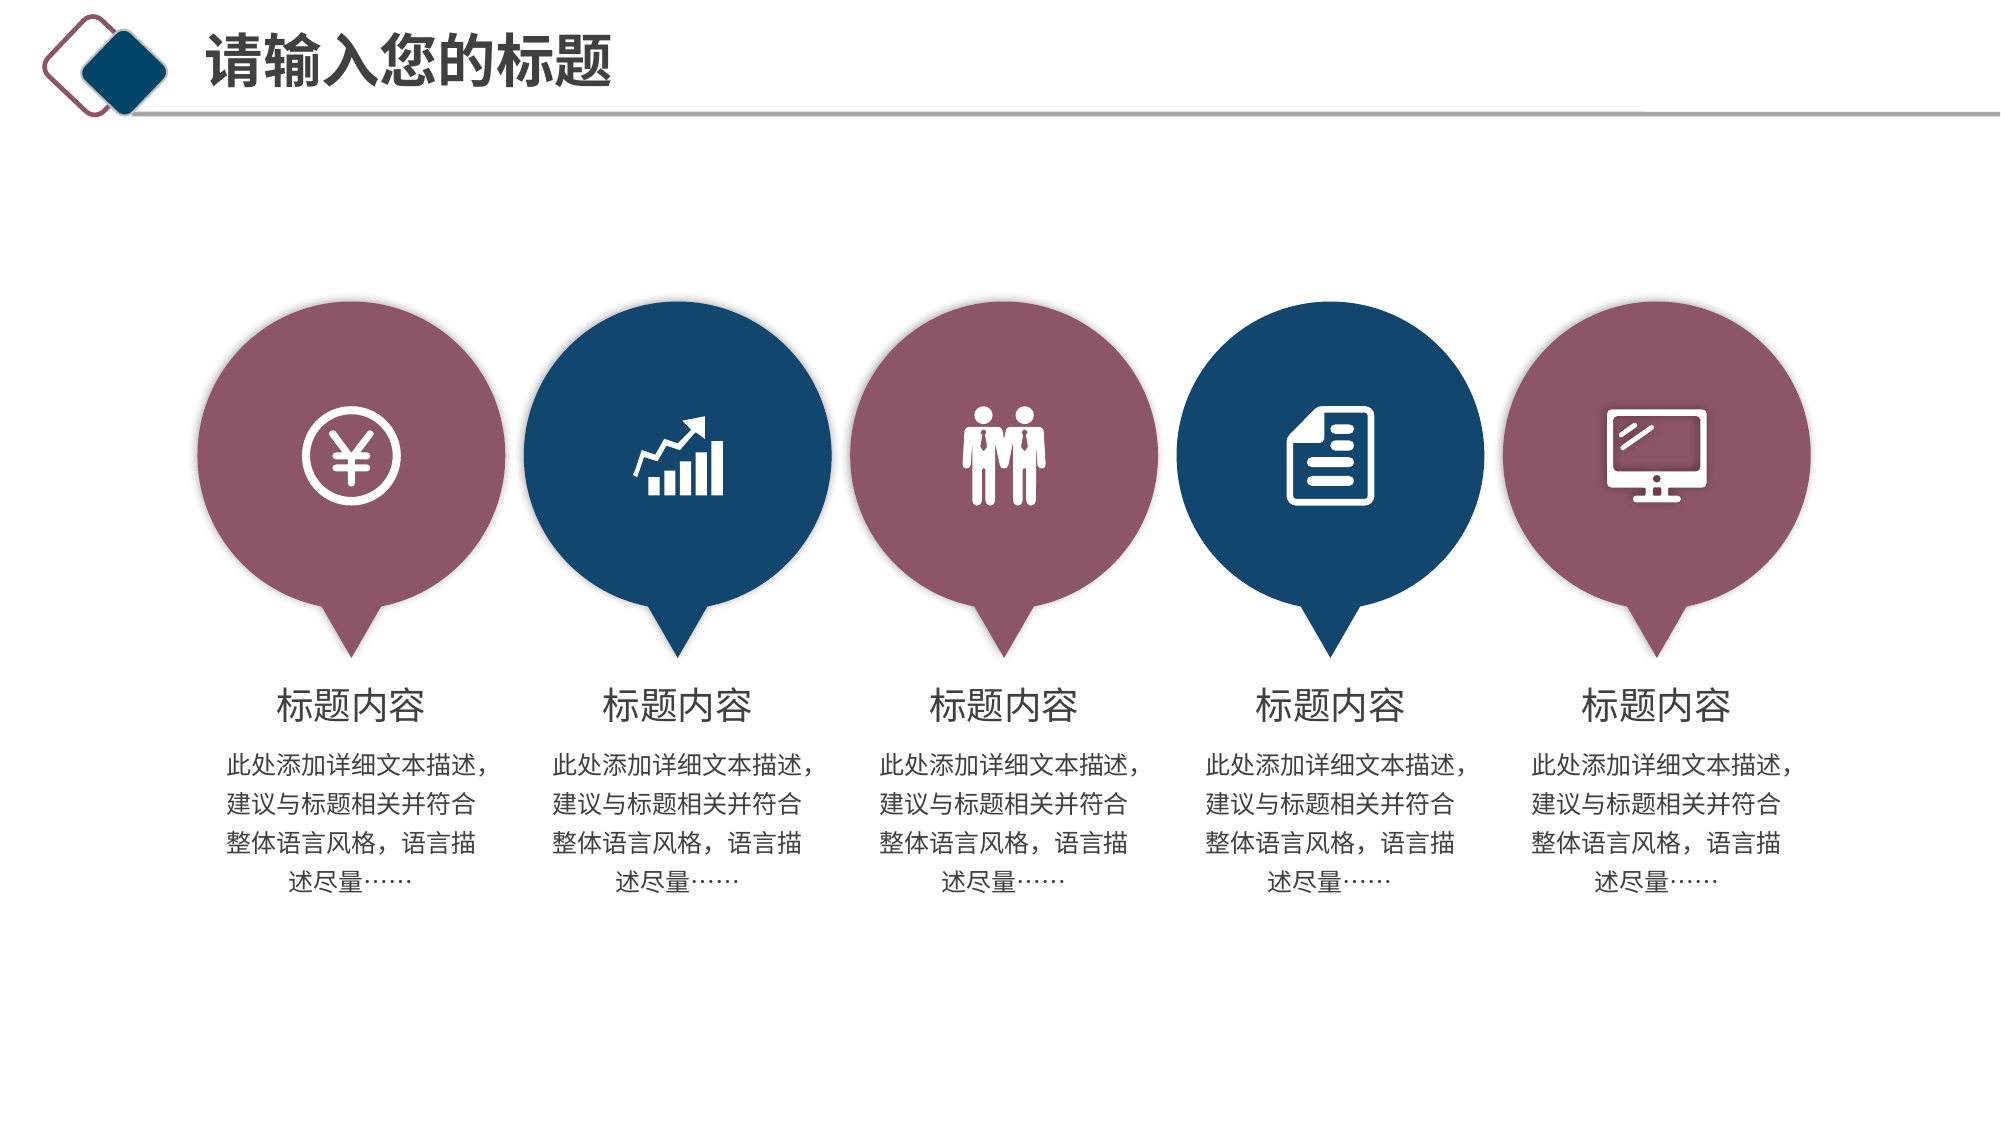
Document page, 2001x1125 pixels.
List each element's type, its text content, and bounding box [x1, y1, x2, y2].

text_box 此处添加详细文本描述，建议与标题相关并符合整体语言风格，语言描述尽量…… [1179, 733, 1482, 905]
text_box 标题内容 [1225, 674, 1436, 735]
text_box 标题内容 [246, 674, 457, 735]
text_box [1502, 301, 1811, 658]
text_box 此处添加详细文本描述，建议与标题相关并符合整体语言风格，语言描述尽量…… [853, 733, 1155, 905]
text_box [197, 301, 506, 658]
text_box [1176, 301, 1485, 658]
text_box 此处添加详细文本描述，建议与标题相关并符合整体语言风格，语言描述尽量…… [200, 733, 503, 905]
text_box 请输入您的标题 [189, 25, 1048, 115]
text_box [850, 301, 1158, 658]
text_box 此处添加详细文本描述，建议与标题相关并符合整体语言风格，语言描述尽量…… [526, 733, 829, 905]
text_box 此处添加详细文本描述，建议与标题相关并符合整体语言风格，语言描述尽量…… [1506, 733, 1808, 905]
text_box 标题内容 [899, 674, 1110, 735]
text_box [523, 301, 832, 658]
text_box 标题内容 [572, 674, 783, 735]
text_box 标题内容 [1551, 674, 1763, 735]
